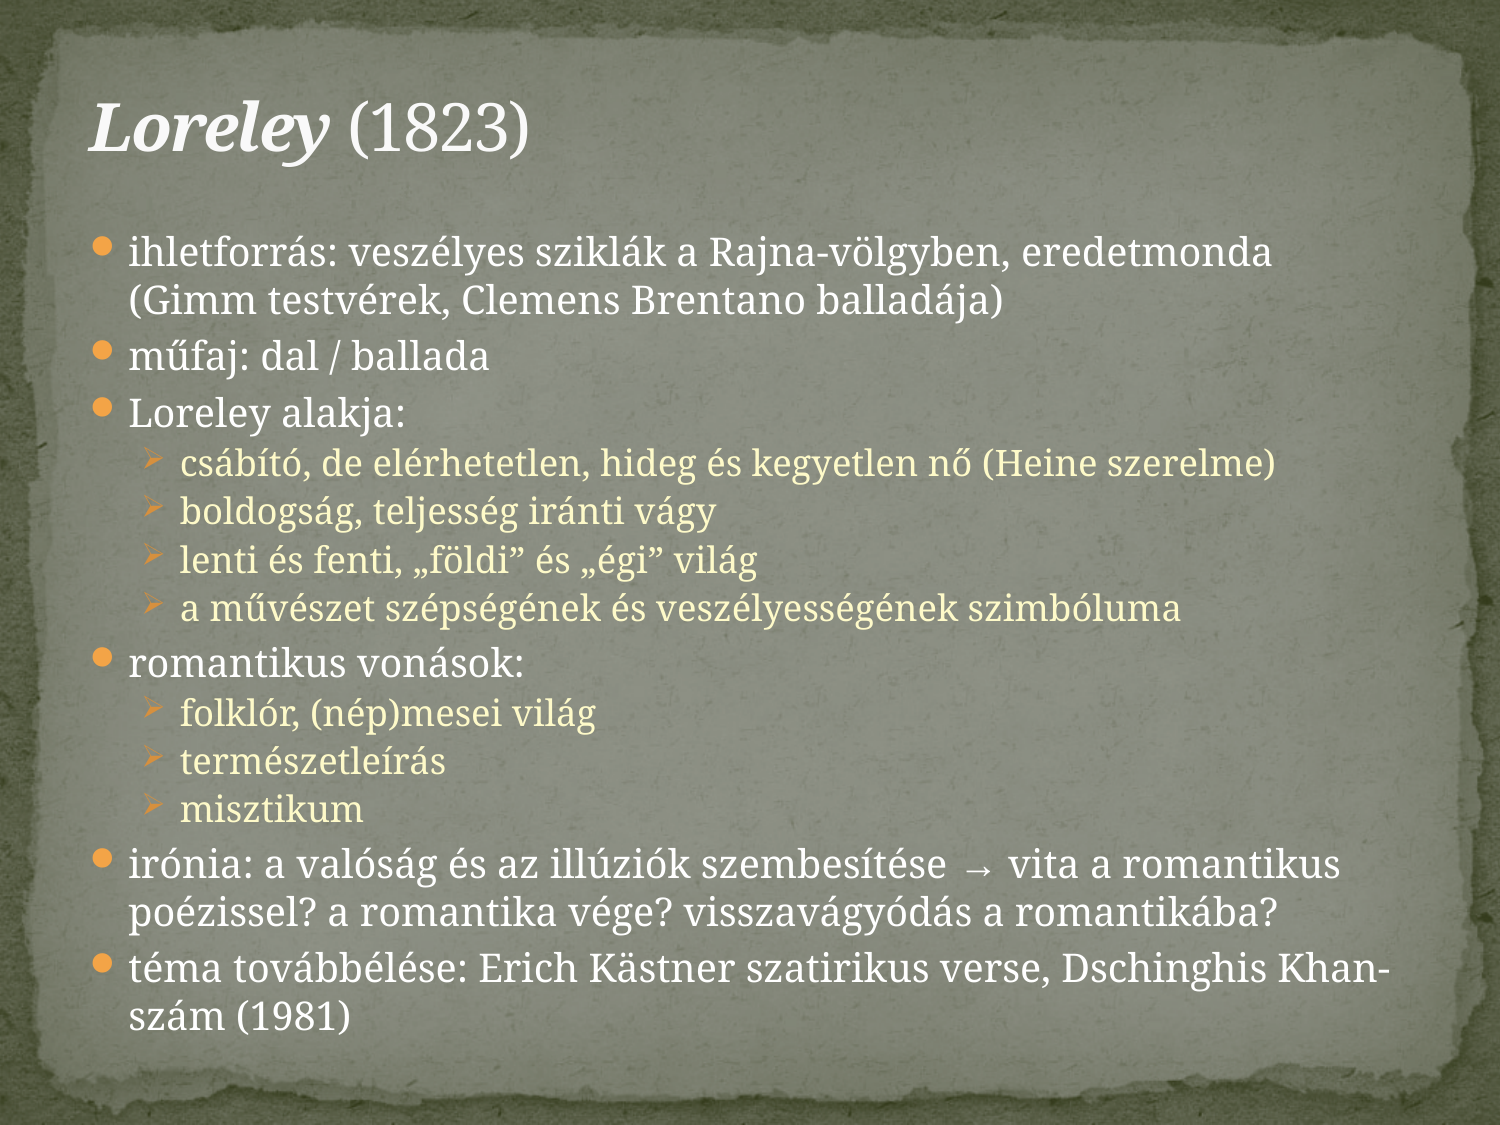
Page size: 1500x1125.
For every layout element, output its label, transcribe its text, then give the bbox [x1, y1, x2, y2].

list ihletforrás: veszélyes sziklák a Rajna-völgyben, eredetmonda (Gimm testvérek, Clemens Brentano balladája) műfaj: dal / ballada Loreley alakja: csábító, de elérhetetlen, hideg és kegyetlen nő (Heine szerelme) boldogság, teljesség iránti vágy lenti és fenti, „földi” és „égi” világ a művészet szépségének és veszélyességének szimbóluma romantikus vonások: folklór, (nép)mesei világ természetleírás misztikum irónia: a valóság és az illúziók szembesítése → vita a romantikus poézissel? a romantika vége? visszavágyódás a romantikába? téma továbbélése: Erich Kästner szatirikus verse, Dschinghis Khan-szám (1981) [75, 219, 1425, 1059]
title Loreley (1823) [74, 24, 1425, 173]
